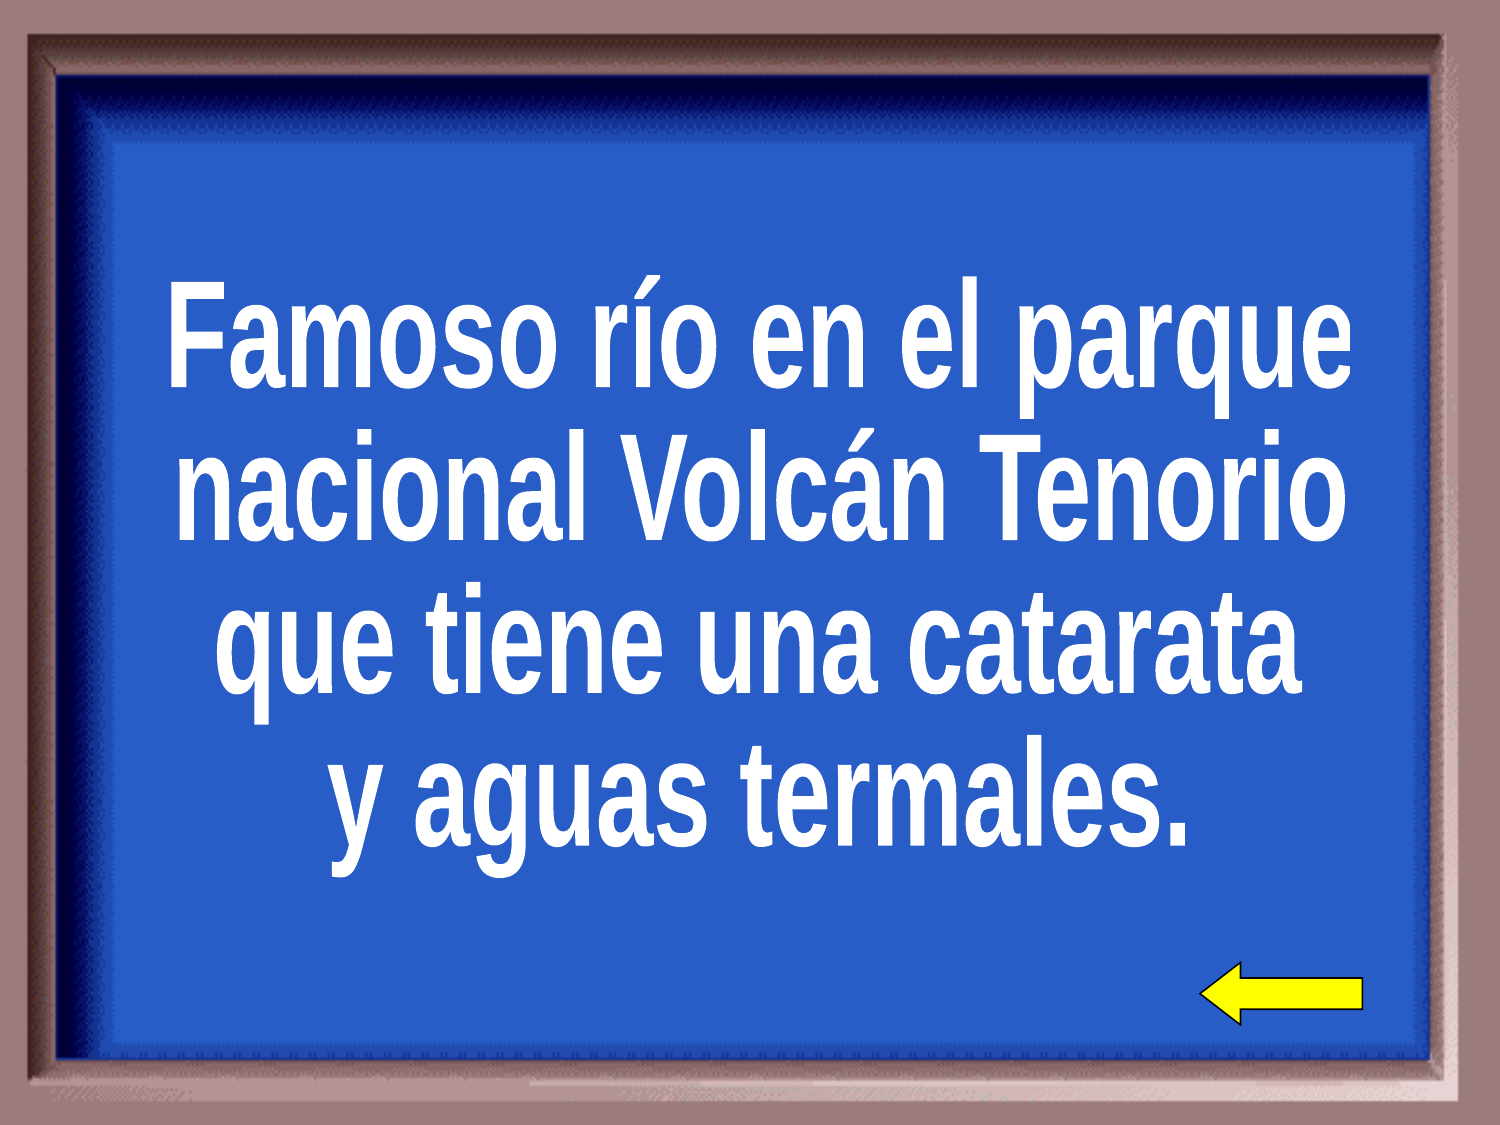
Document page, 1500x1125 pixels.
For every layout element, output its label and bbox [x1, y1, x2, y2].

text_box [1199, 962, 1363, 1025]
picture [0, 0, 1500, 1125]
